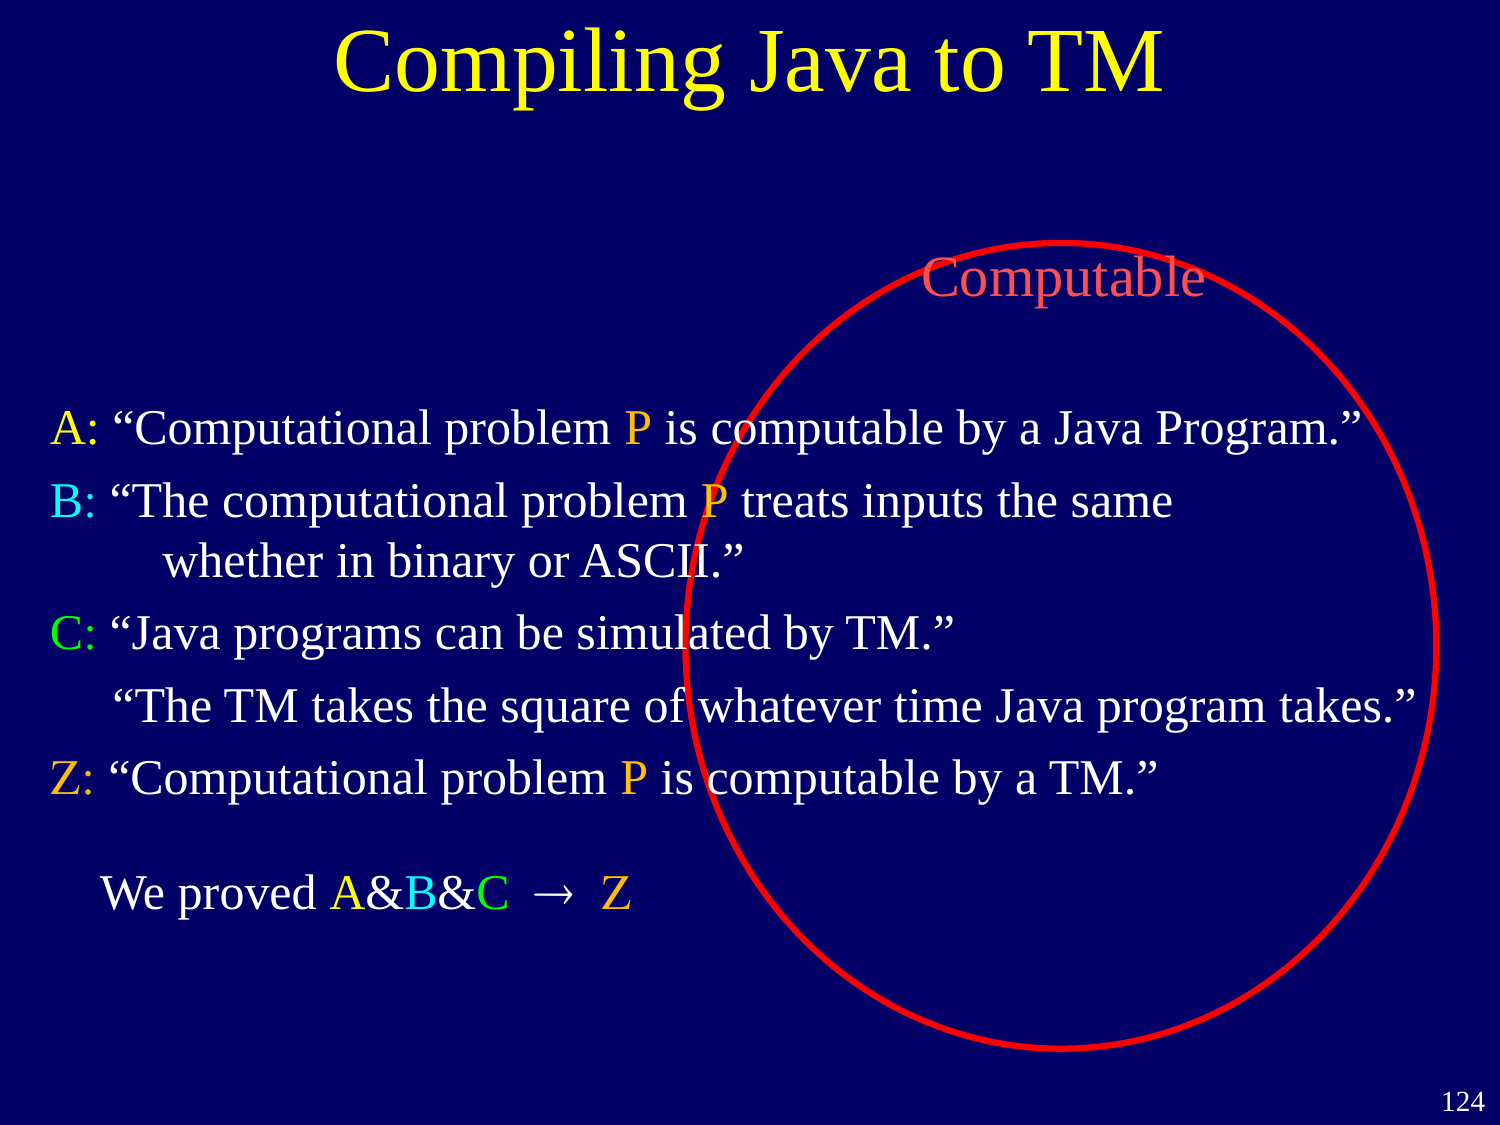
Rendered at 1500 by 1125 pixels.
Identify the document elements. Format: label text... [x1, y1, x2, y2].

text_box Compiling Java to TM [112, 0, 1388, 181]
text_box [685, 230, 1437, 1049]
text_box A: “Computational problem P is computable by a Java Program.” B: “The computational problem P treats inputs the same whether in binary or ASCII.” C: “Java programs can be simulated by TM.” “The TM takes the square of whatever time Java program takes.” Z: “Computational problem P is computable by a TM.” We proved A&B&C  Z [35, 387, 680, 927]
